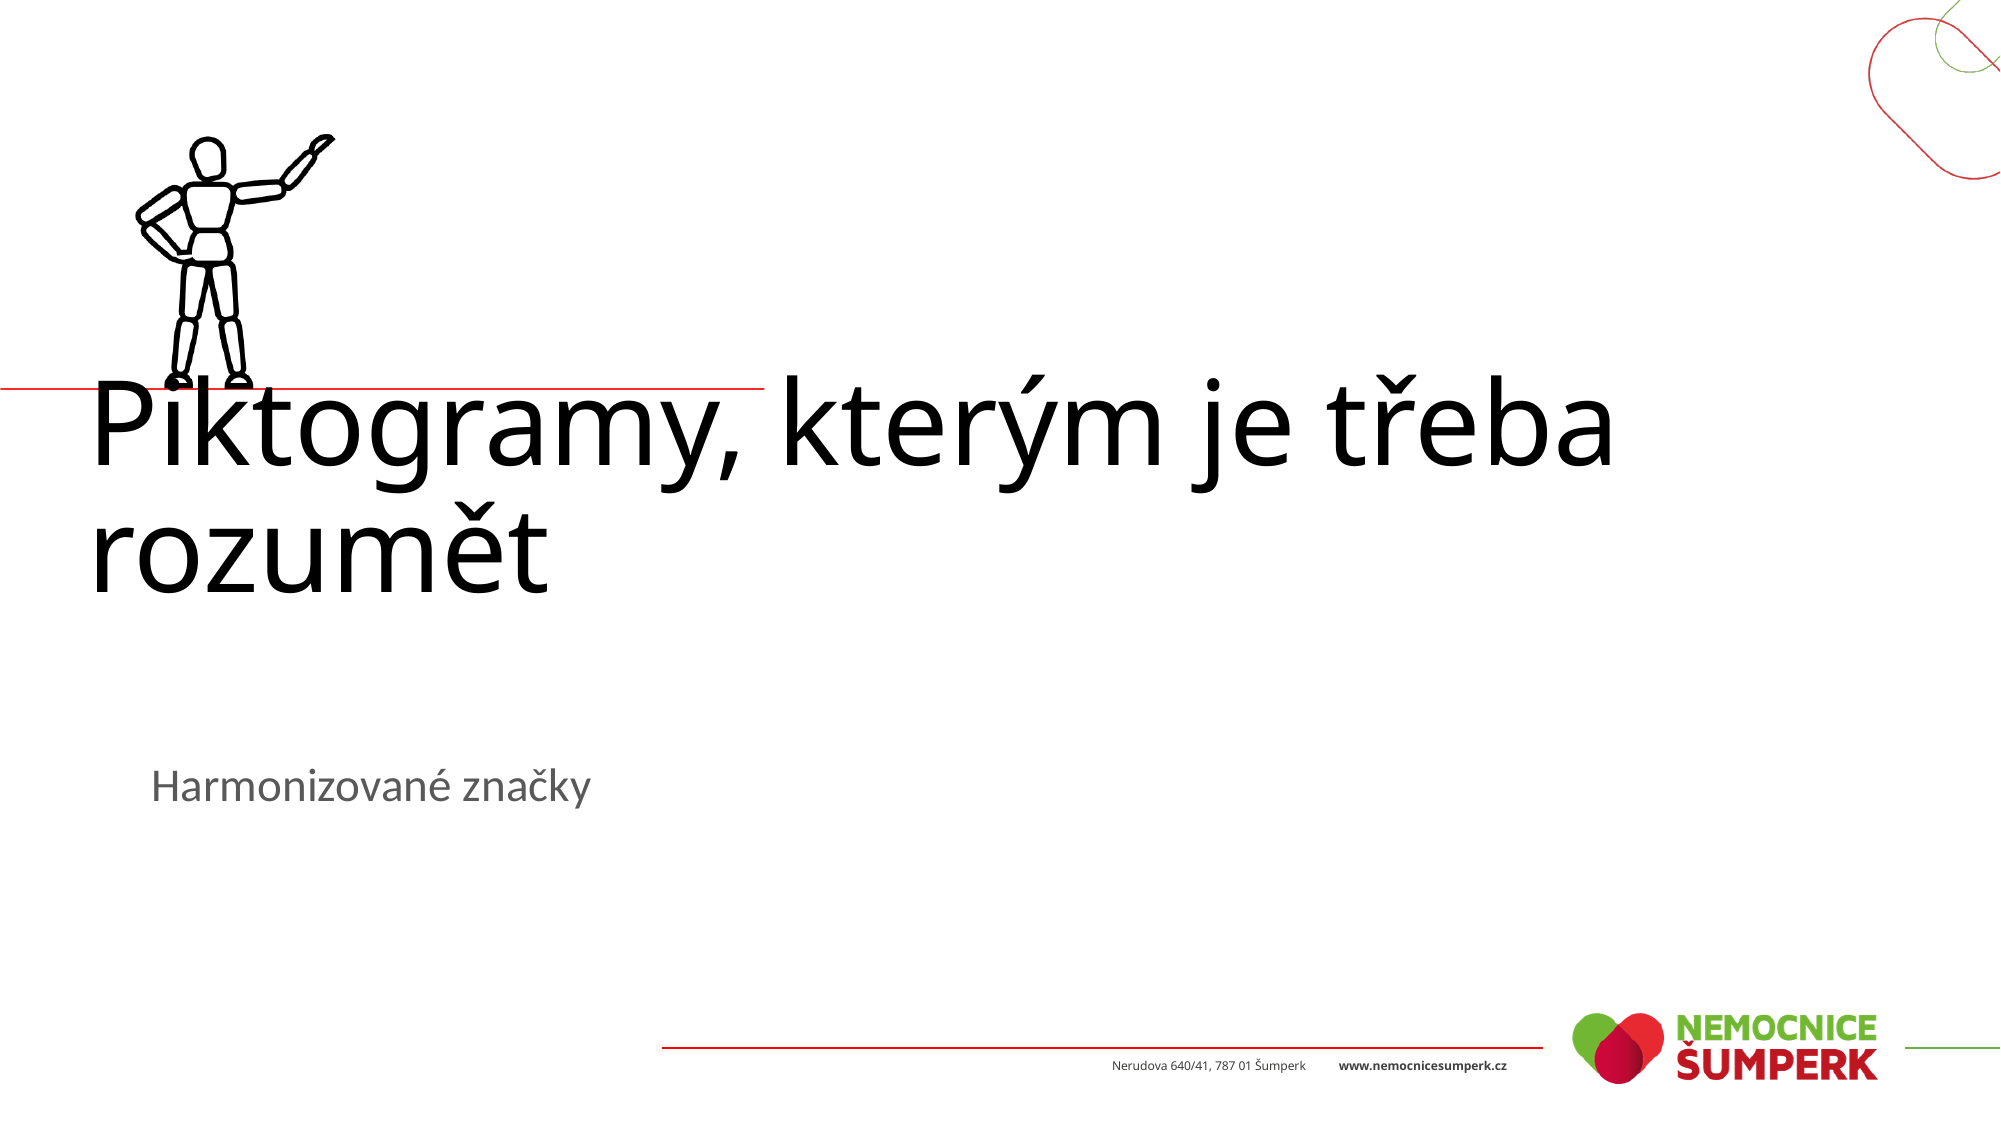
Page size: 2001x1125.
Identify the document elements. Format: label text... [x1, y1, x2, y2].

picture [1868, 0, 2001, 181]
picture [94, 128, 361, 394]
title Piktogramy, kterým je třeba rozumět [72, 343, 2000, 626]
picture [1568, 1007, 1880, 1090]
list Harmonizované značky [136, 752, 1862, 999]
